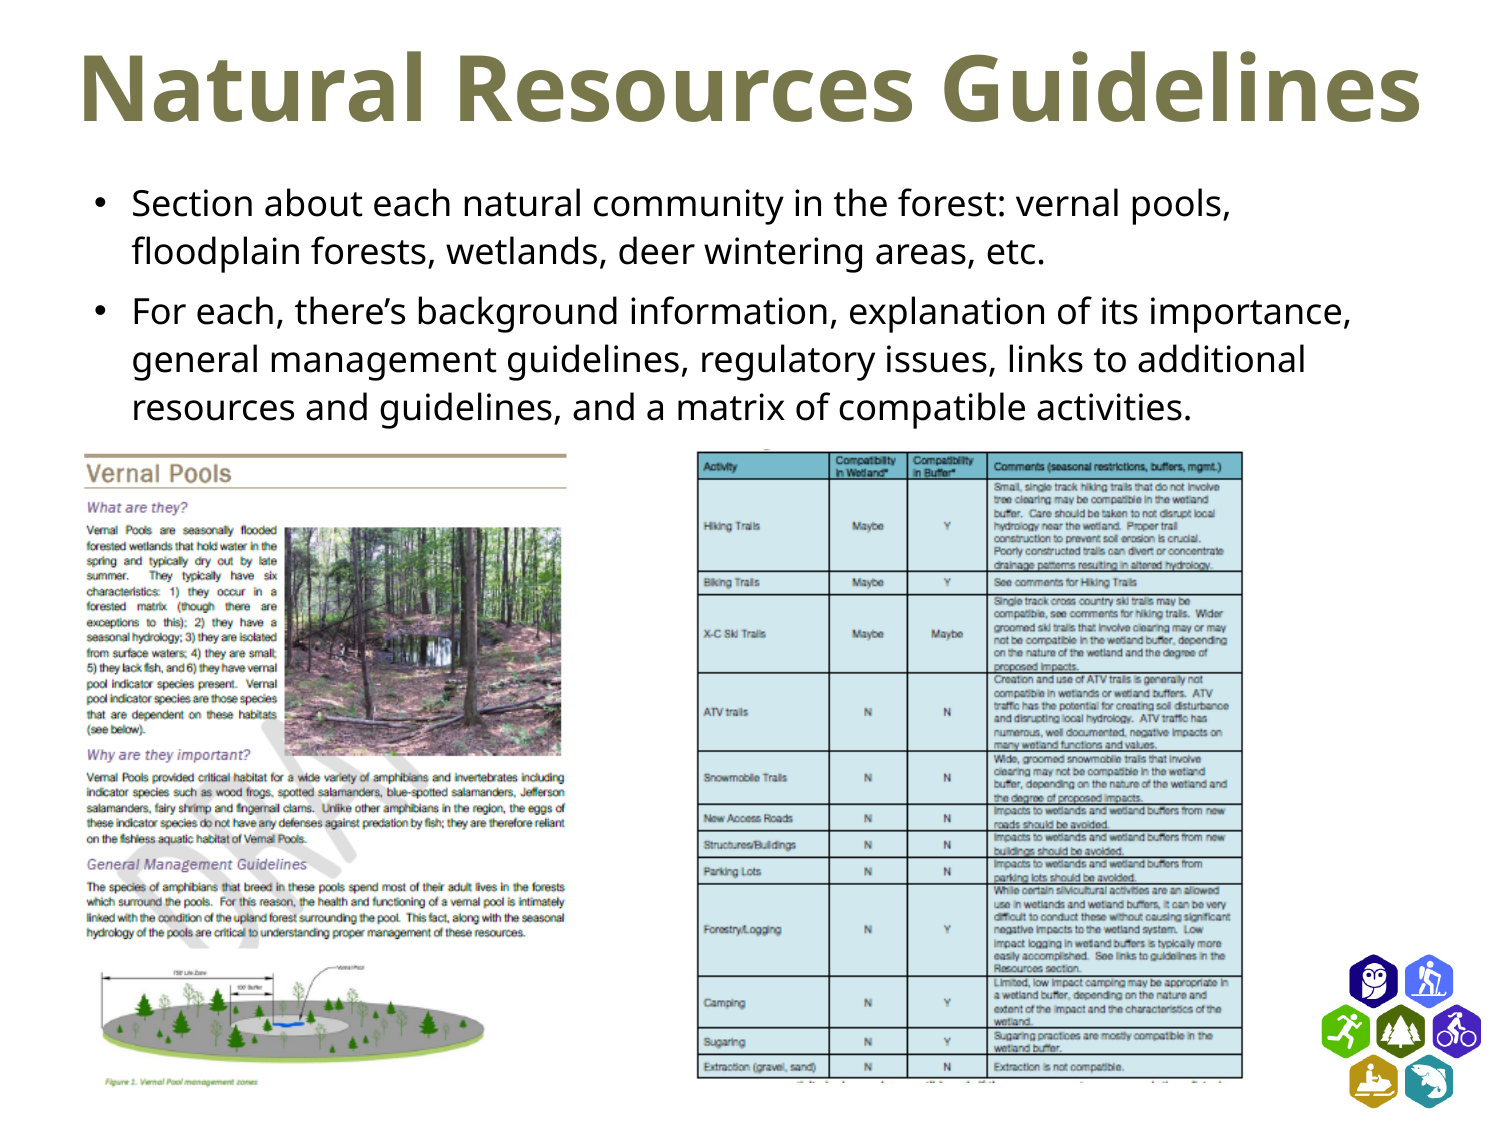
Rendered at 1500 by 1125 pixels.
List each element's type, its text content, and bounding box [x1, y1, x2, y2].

picture [691, 449, 1248, 1083]
picture [79, 450, 580, 1101]
list Section about each natural community in the forest: vernal pools, floodplain forests, wetlands, deer wintering areas, etc. For each, there’s background information, explanation of its importance, general management guidelines, regulatory issues, links to additional resources and guidelines, and a matrix of compatible activities. [79, 168, 1374, 451]
picture [1317, 948, 1488, 1113]
title Natural Resources Guidelines [0, 19, 1500, 165]
